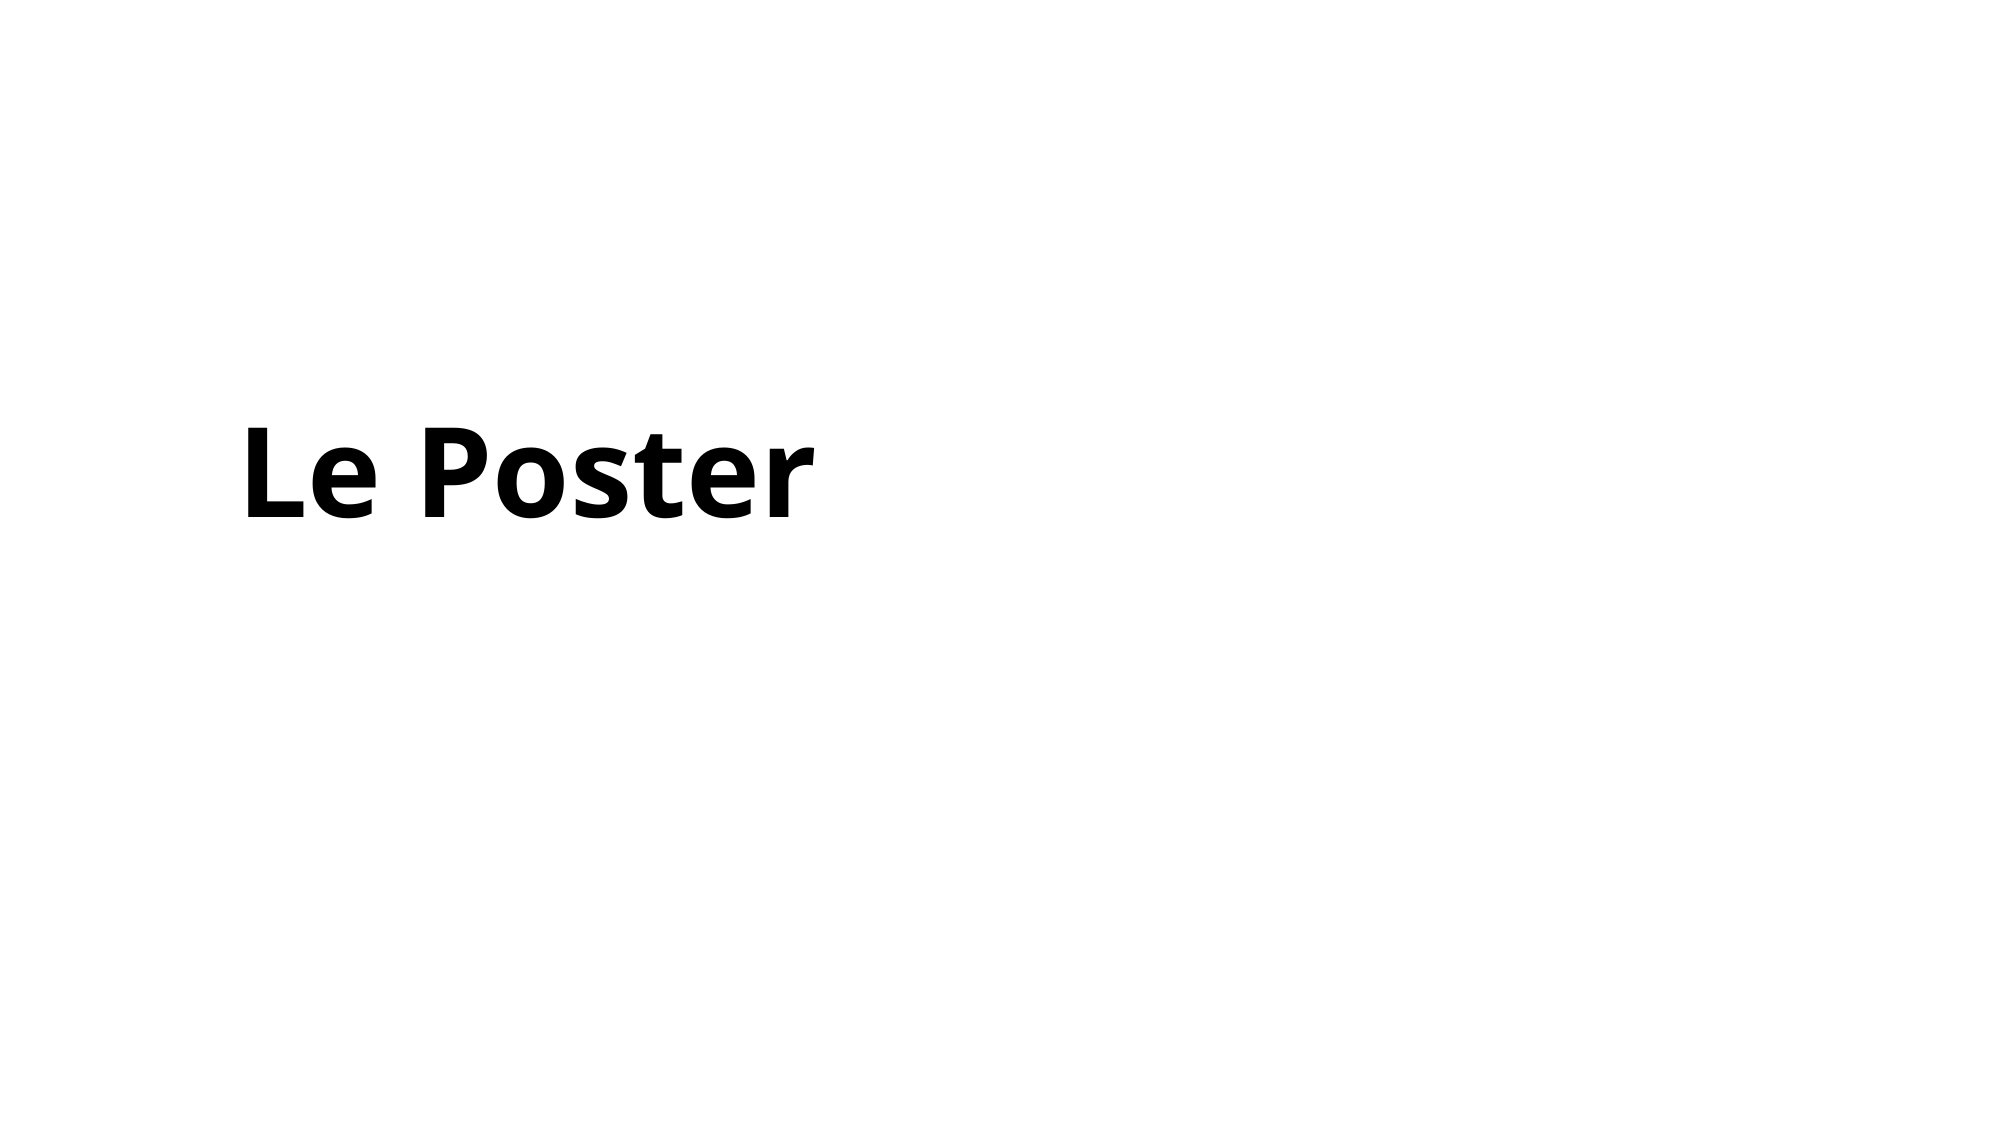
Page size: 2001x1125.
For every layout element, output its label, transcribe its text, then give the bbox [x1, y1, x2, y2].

title Le Poster [222, 368, 1947, 586]
